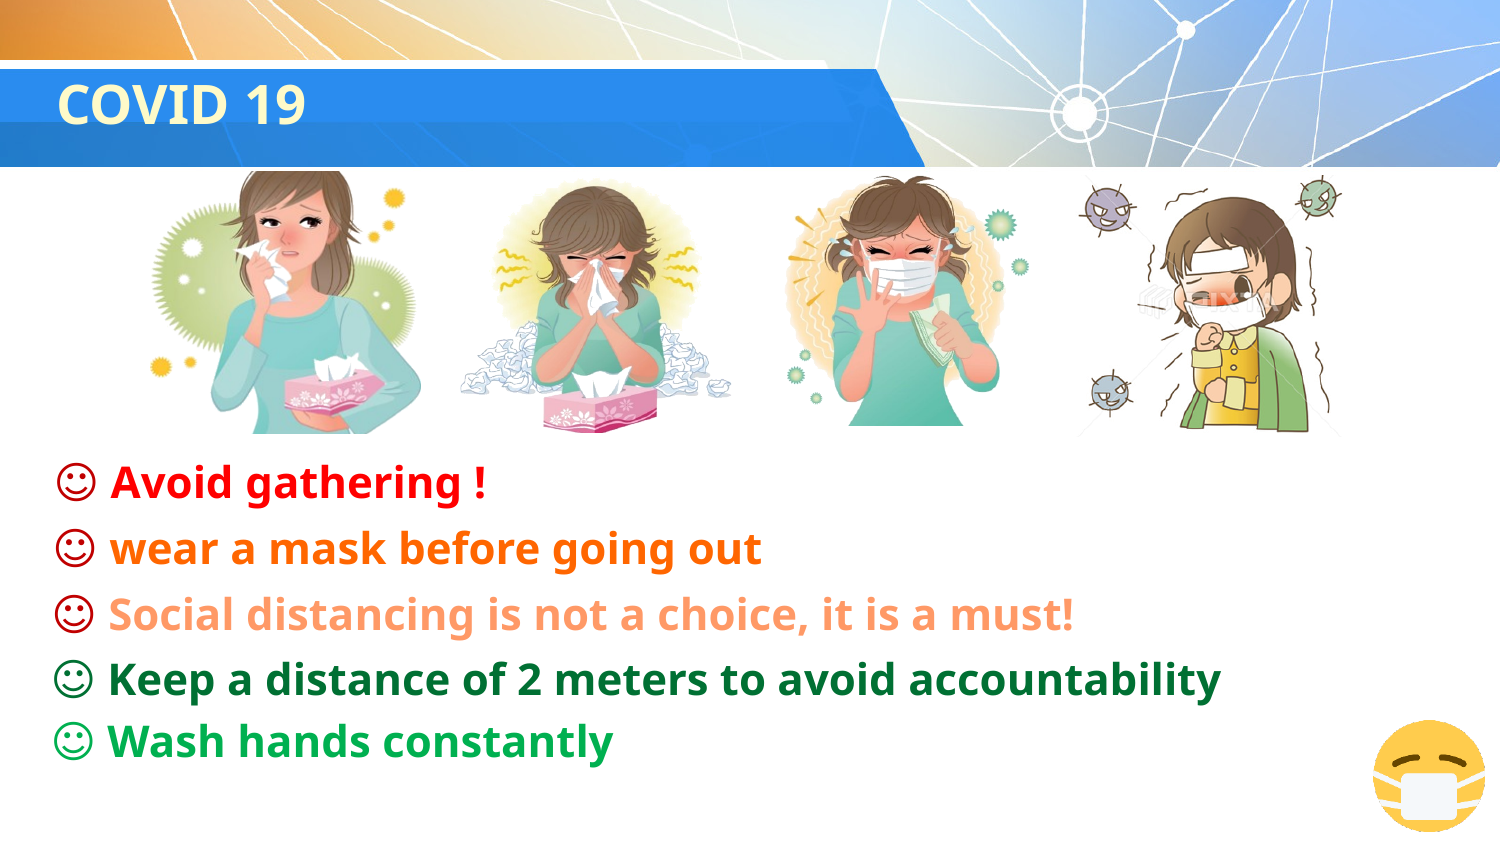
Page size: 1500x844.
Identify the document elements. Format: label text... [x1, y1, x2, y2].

text_box ☺ Avoid gathering ! [40, 448, 501, 513]
picture [0, 0, 1500, 844]
text_box ☺ Wash hands constantly [39, 708, 734, 772]
text_box ☺ wear a mask before going out [41, 514, 841, 579]
text_box ☺ Keep a distance of 2 meters to avoid accountability [39, 645, 1264, 710]
text_box ☺ Social distancing is not a choice, it is a must! [40, 581, 1125, 645]
text_box COVID 19 [41, 62, 322, 143]
